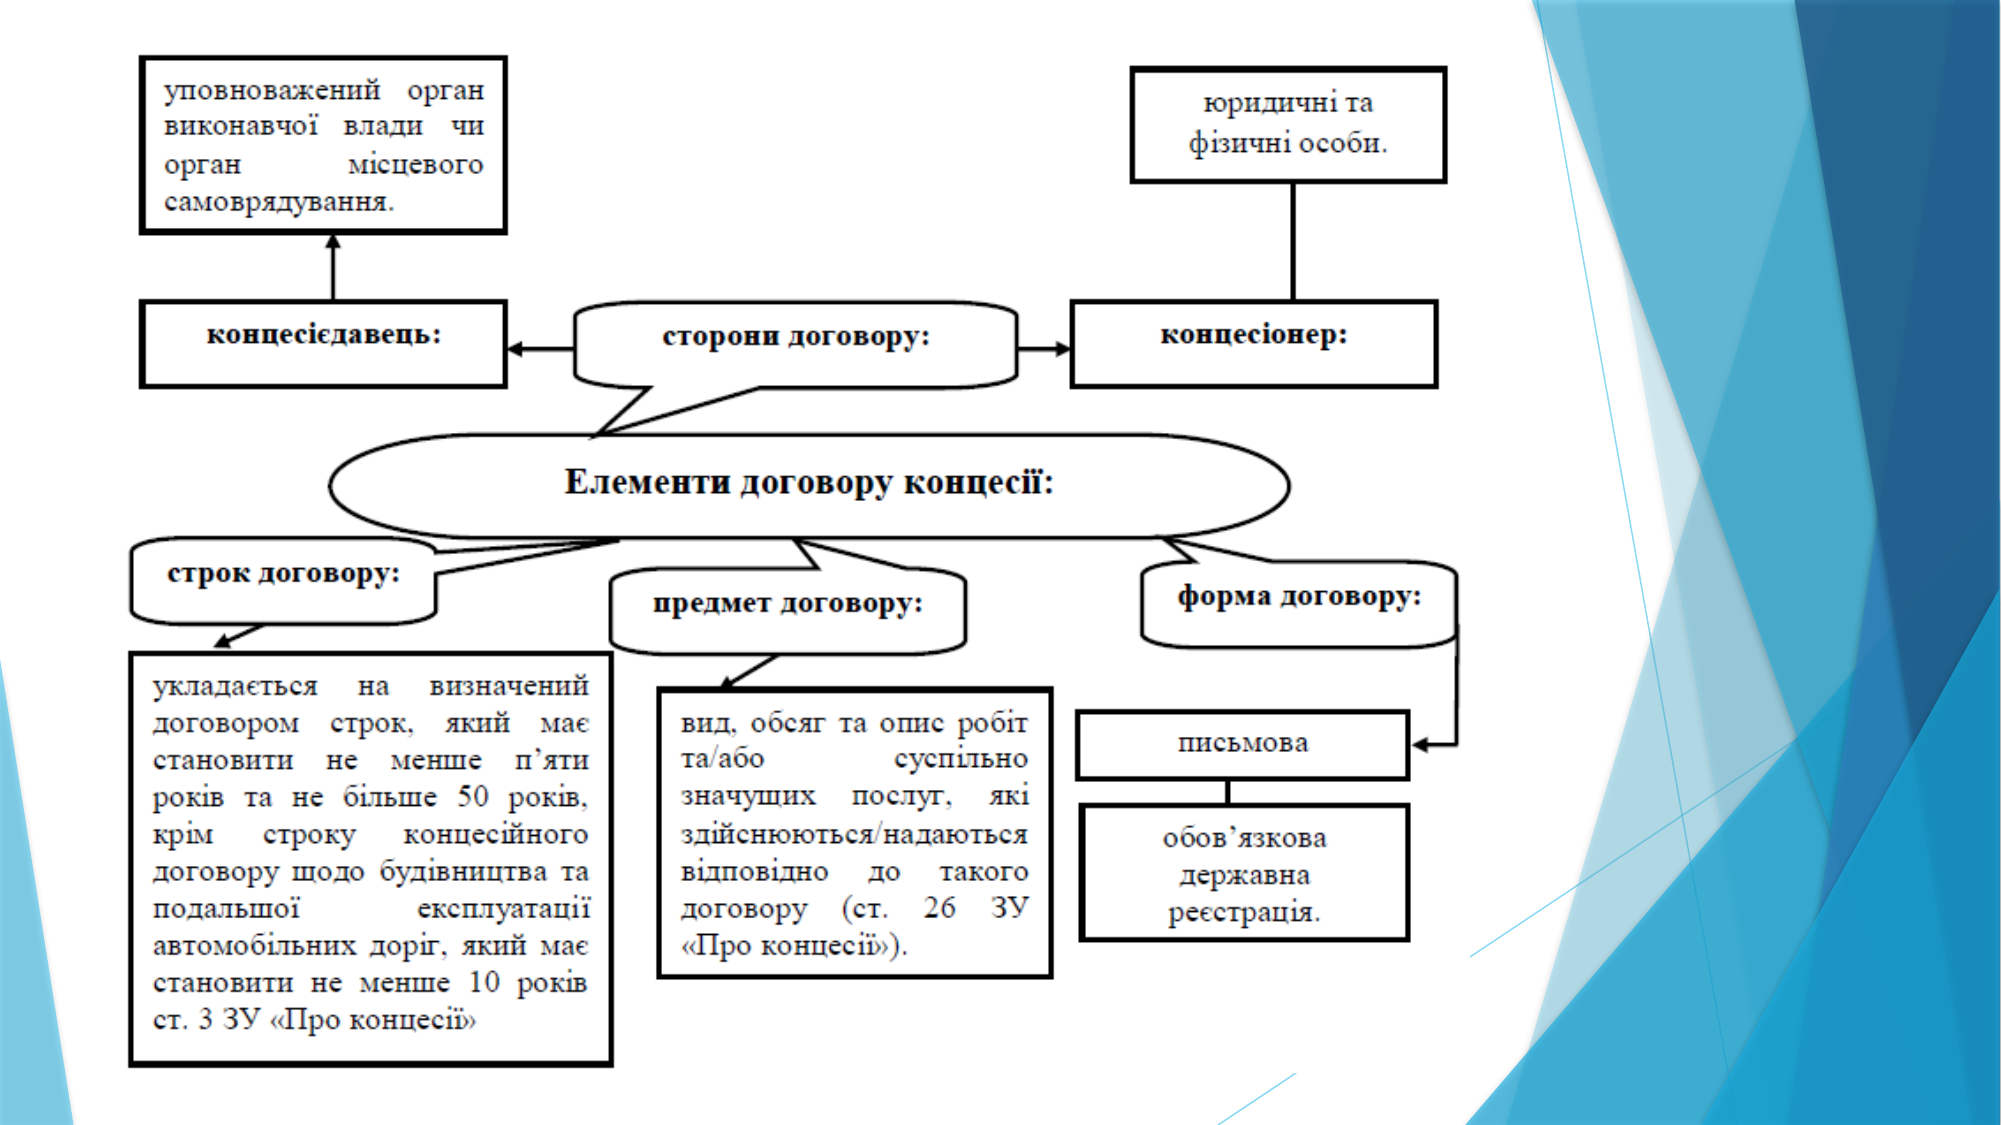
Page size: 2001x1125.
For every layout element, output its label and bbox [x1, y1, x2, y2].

picture [115, 45, 1471, 1074]
